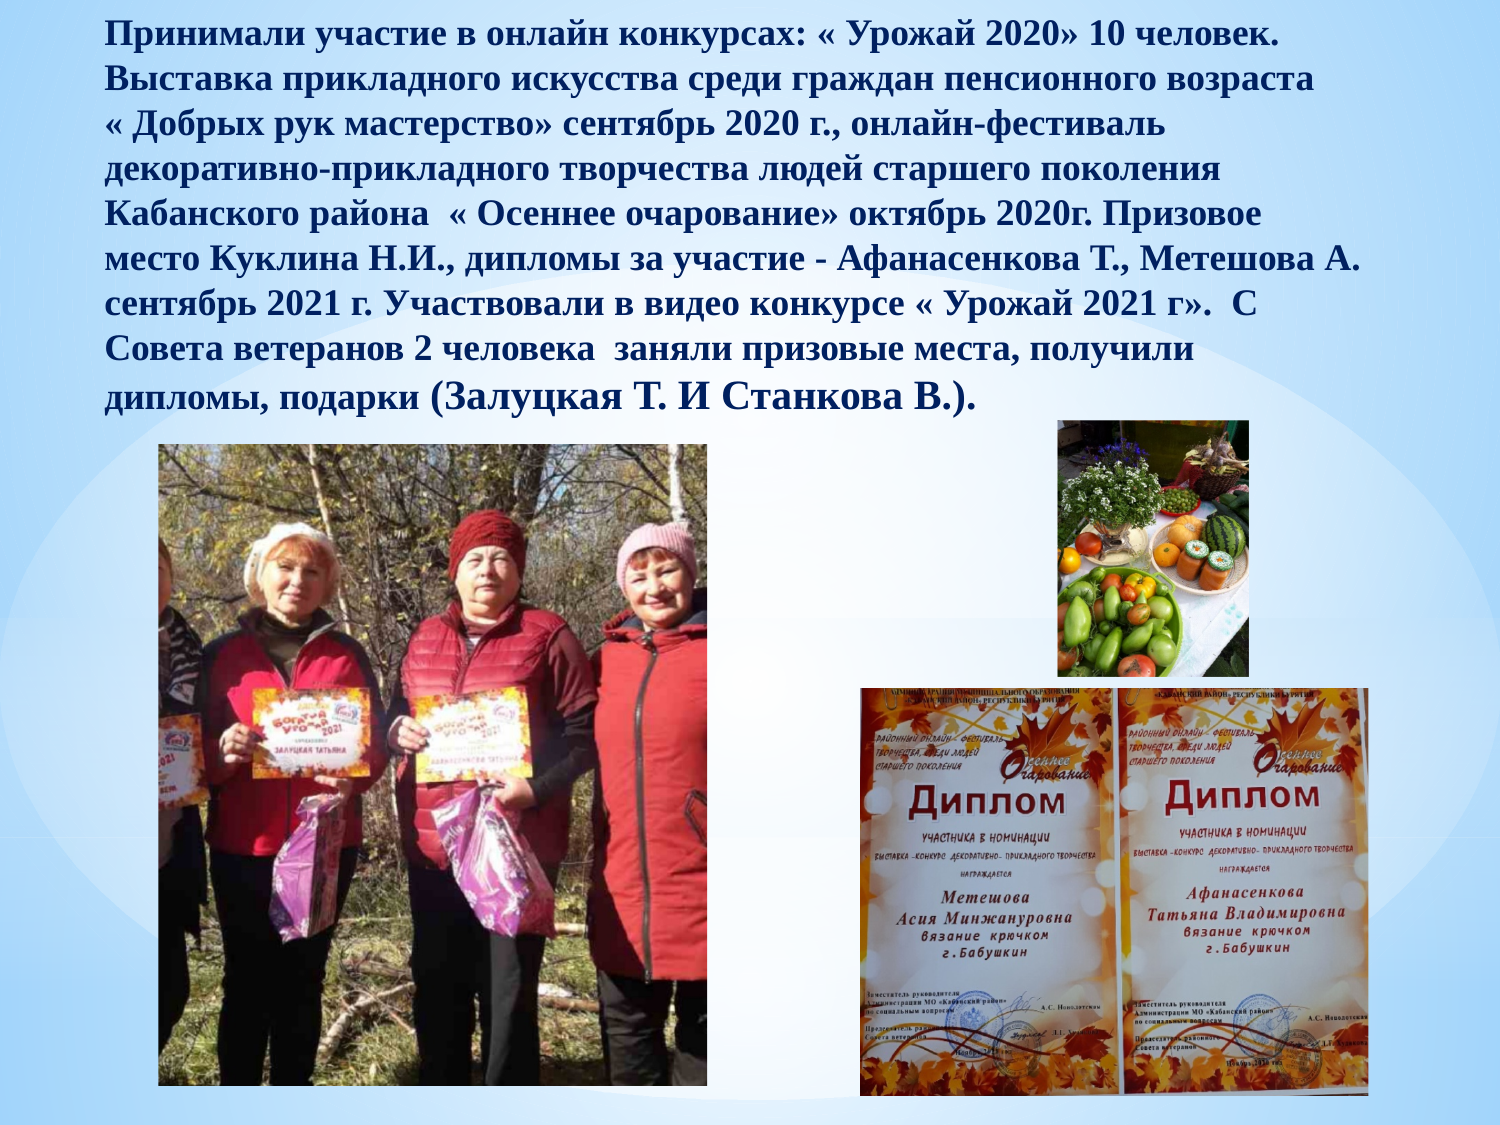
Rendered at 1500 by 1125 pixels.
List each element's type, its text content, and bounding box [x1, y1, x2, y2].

picture [158, 444, 708, 1086]
text_box Принимали участие в онлайн конкурсах: « Урожай 2020» 10 человек. Выставка прикладного искусства среди граждан пенсионного возраста « Добрых рук мастерство» сентябрь 2020 г., онлайн-фестиваль декоративно-прикладного творчества людей старшего поколения Кабанского района « Осеннее очарование» октябрь 2020г. Призовое место Куклина Н.И., дипломы за участие - Афанасенкова Т., Метешова А. сентябрь 2021 г. Участвовали в видео конкурсе « Урожай 2021 г». С Совета ветеранов 2 человека заняли призовые места, получили дипломы, подарки (Залуцкая Т. И Станкова В.). [89, 46, 1381, 244]
picture [860, 421, 1369, 1125]
slide_number 18 [1321, 1037, 1500, 1098]
